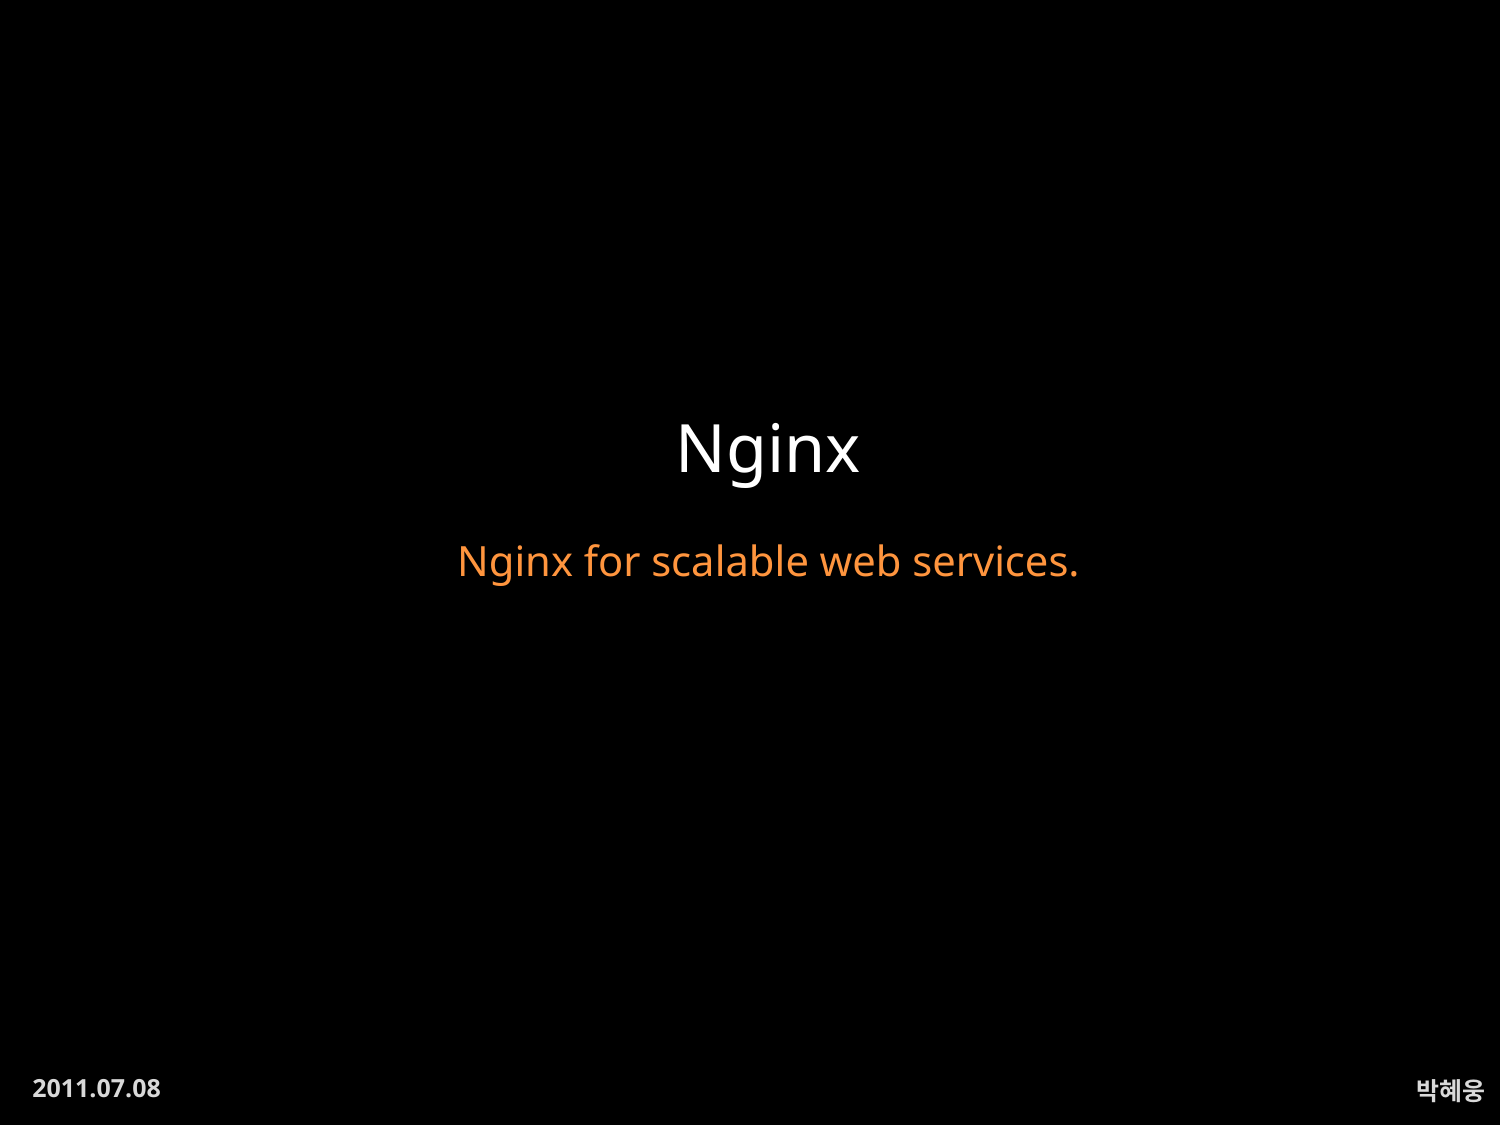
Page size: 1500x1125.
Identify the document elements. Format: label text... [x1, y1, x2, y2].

list 박혜웅 [968, 1061, 1500, 1121]
list 2011.07.08 [17, 1058, 550, 1118]
subtitle Nginx for scalable web services. [135, 527, 1402, 598]
title Nginx [135, 398, 1402, 507]
